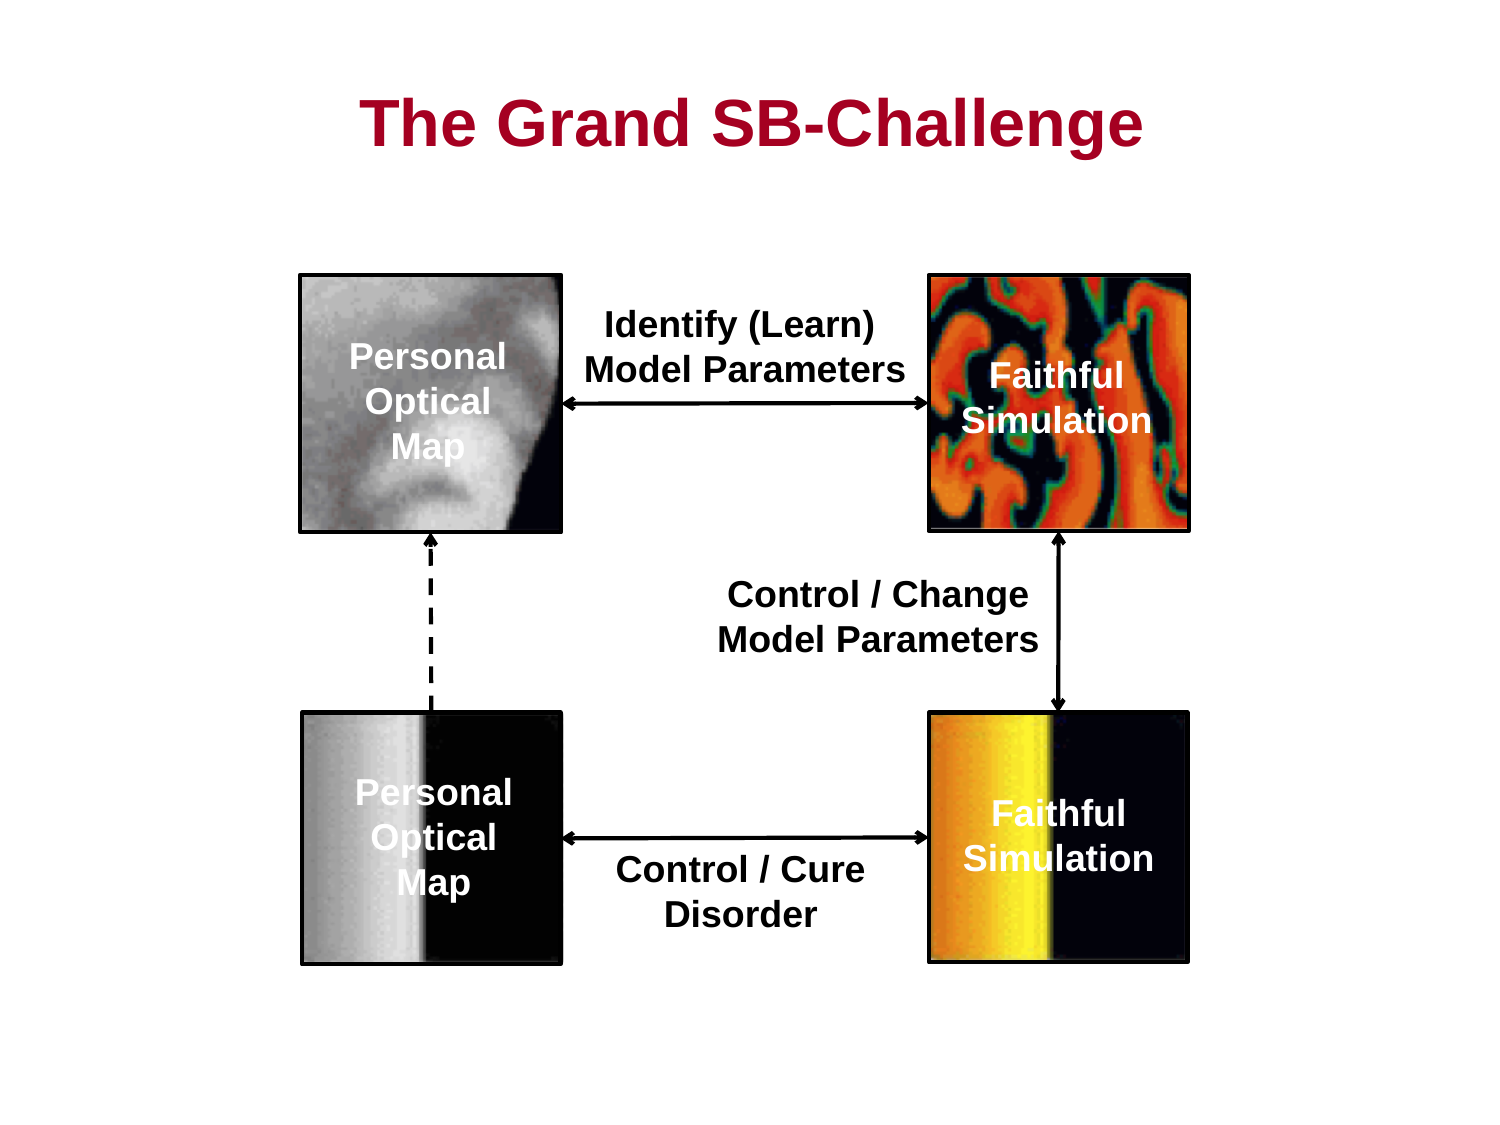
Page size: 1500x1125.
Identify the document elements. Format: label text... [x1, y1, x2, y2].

picture [929, 712, 1189, 966]
picture [301, 274, 564, 534]
picture [928, 273, 1190, 534]
picture [300, 713, 564, 968]
title The Grand SB-Challenge [76, 49, 1428, 190]
text_box Identify (Learn) Model Parameters [569, 292, 923, 398]
text_box Control / Change Model Parameters [699, 562, 1057, 668]
text_box Control / Cure Disorder [569, 847, 919, 943]
